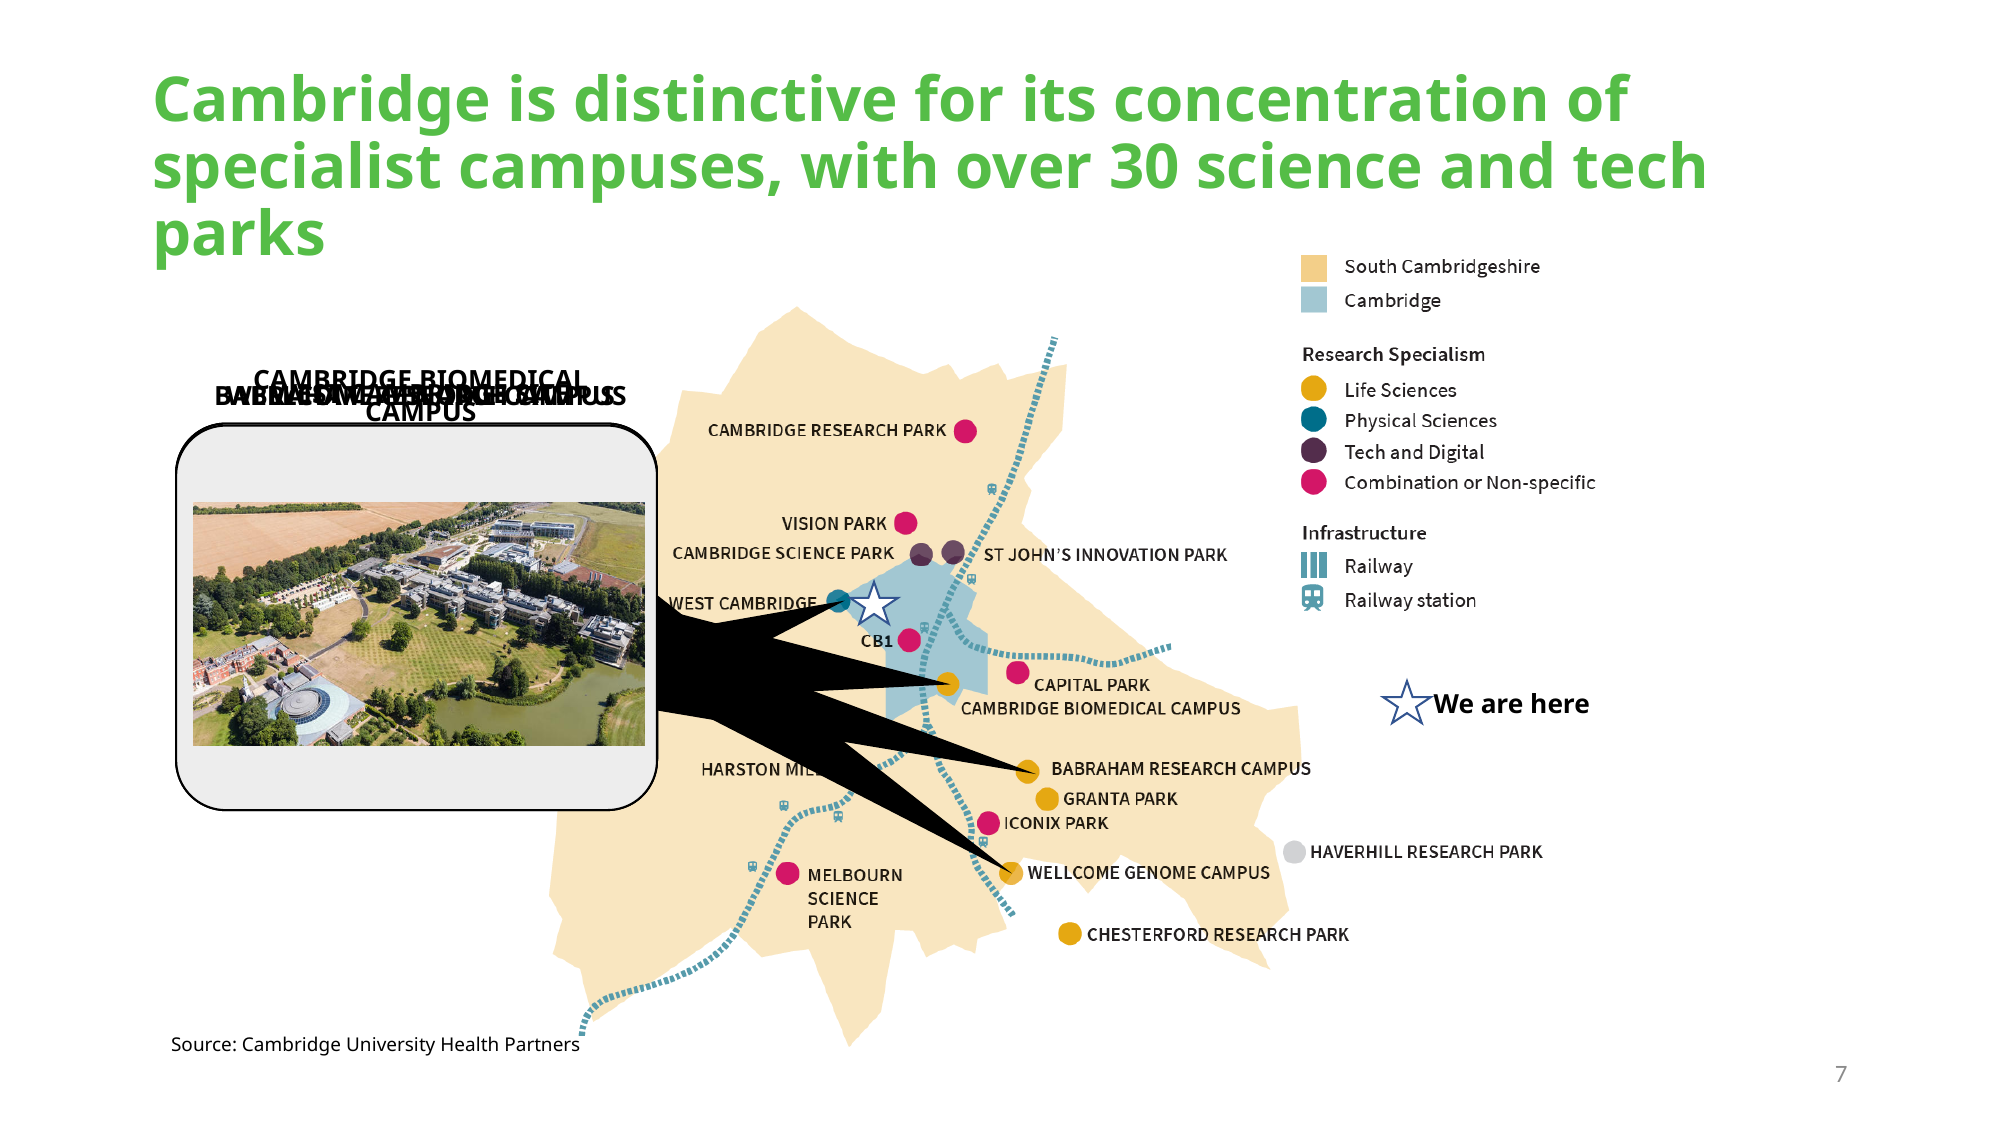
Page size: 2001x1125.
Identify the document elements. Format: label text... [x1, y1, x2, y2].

text_box Source: Cambridge University Health Partners [155, 1018, 1199, 1070]
slide_number 7 [1412, 1042, 1863, 1103]
picture [420, 238, 1610, 1061]
text_box Cambridge is distinctive for its concentration of specialist campuses, with over 30 science and tech parks [137, 59, 1863, 278]
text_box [176, 362, 1063, 811]
